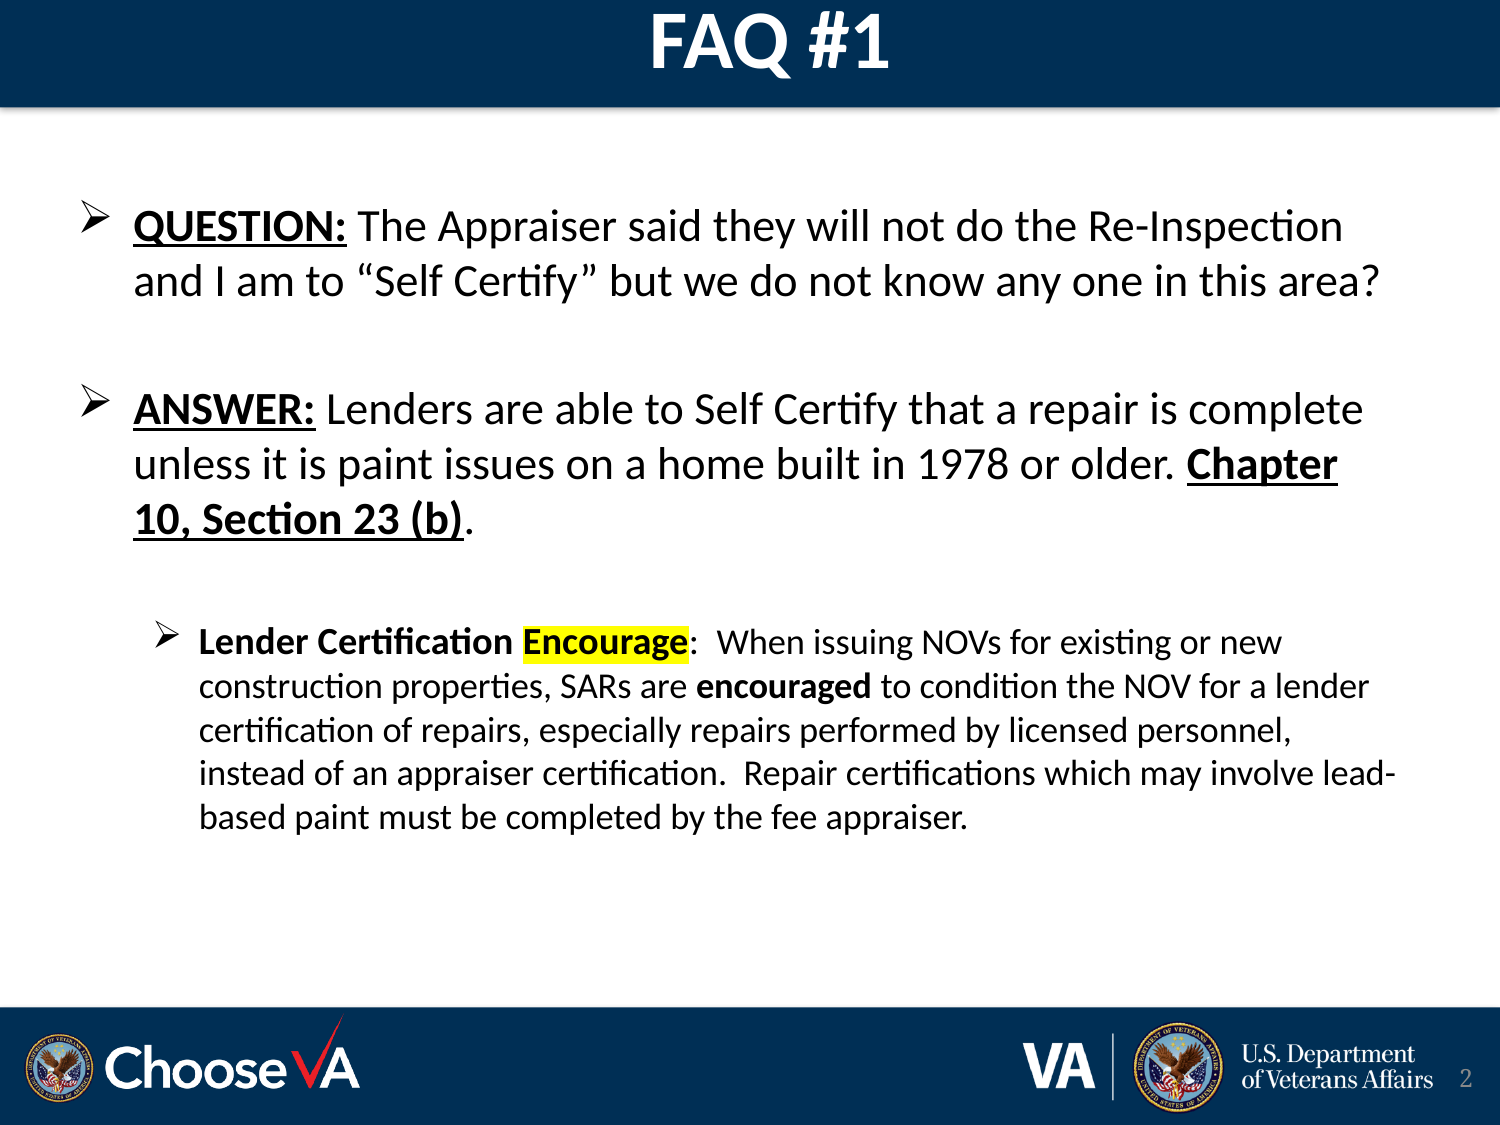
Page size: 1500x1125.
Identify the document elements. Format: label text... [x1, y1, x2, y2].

slide_number 2 [1425, 1049, 1489, 1110]
picture [1017, 1014, 1438, 1120]
picture [24, 1012, 360, 1103]
text_box FAQ #1 [62, 0, 1463, 93]
list QUESTION: The Appraiser said they will not do the Re-Inspection and I am to “Self Certify” but we do not know any one in this area? ANSWER: Lenders are able to Self Certify that a repair is complete unless it is paint issues on a home built in 1978 or older. Chapter 10, Section 23 (b). Lender Certification Encourage: When issuing NOVs for existing or new construction properties, SARs are encouraged to condition the NOV for a lender certification of repairs, especially repairs performed by licensed personnel, instead of an appraiser certification. Repair certifications which may involve lead-based paint must be completed by the fee appraiser. [62, 187, 1413, 975]
